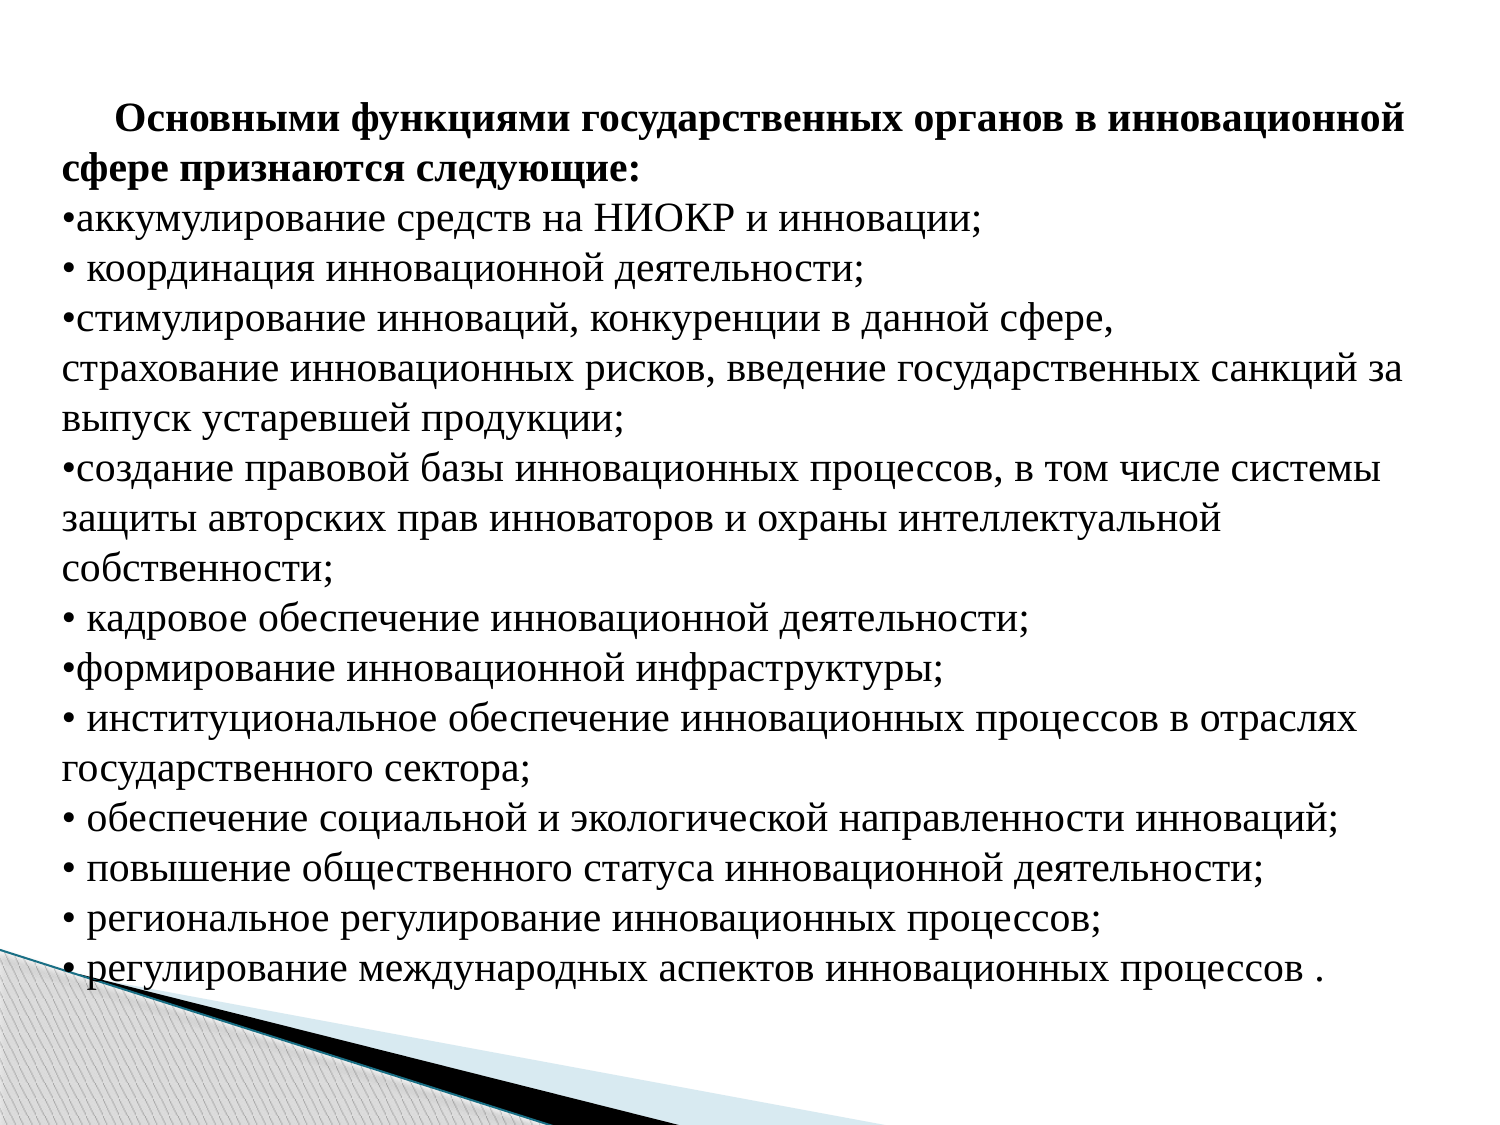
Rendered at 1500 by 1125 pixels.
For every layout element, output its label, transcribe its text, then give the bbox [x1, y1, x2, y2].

text_box Основными функциями государственных органов в инновационной сфере признаются следующие: •аккумулирование средств на НИОКР и инновации; • координация инновационной деятельности; •стимулирование инноваций, конкуренции в данной сфере, страхование инновационных рисков, введение государственных санкций за выпуск устаревшей продукции; •создание правовой базы инновационных процессов, в том числе системы защиты авторских прав инноваторов и охраны интеллектуальной собственности; • кадровое обеспечение инновационной деятельности; •формирование инновационной инфраструктуры; • институциональное обеспечение инновационных процессов в отраслях государственного сектора; • обеспечение социальной и экологической направленности инноваций; • повышение общественного статуса инновационной деятельности; • региональное регулирование инновационных процессов; • регулирование международных аспектов инновационных процессов . [46, 81, 1465, 998]
